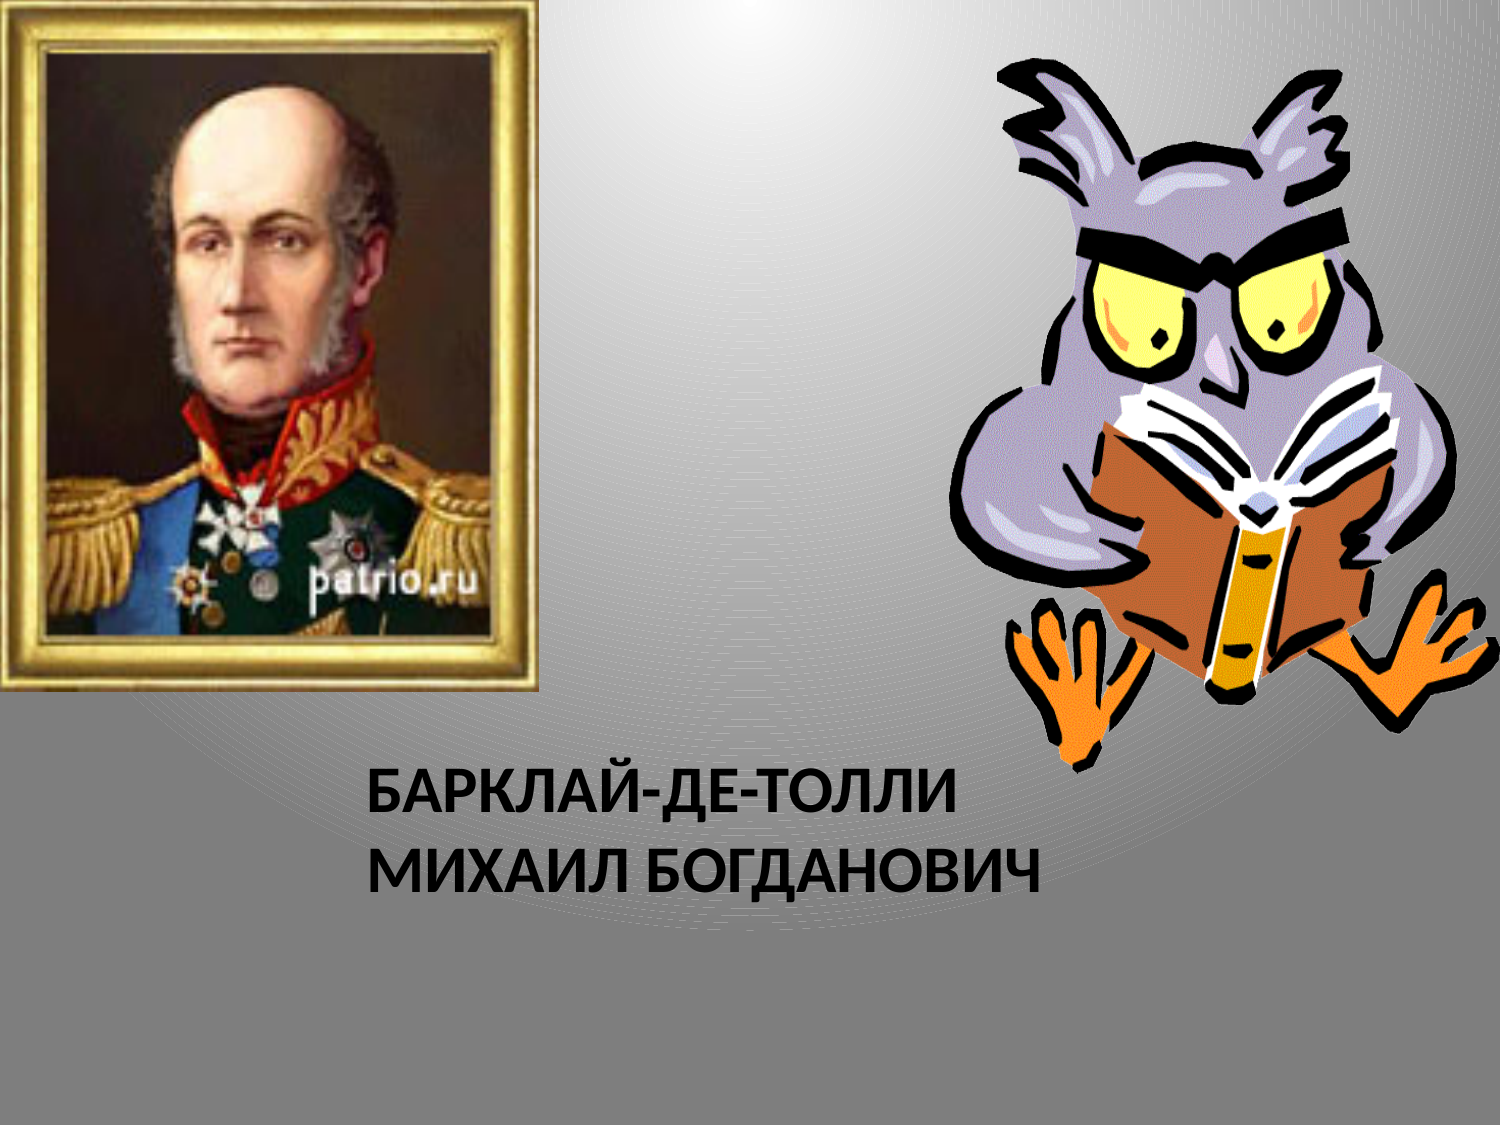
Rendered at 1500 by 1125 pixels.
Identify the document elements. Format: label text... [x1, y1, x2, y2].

picture [0, 0, 540, 692]
text_box Барклай-де-Толли Михаил Богданович [351, 738, 1231, 958]
picture [949, 58, 1500, 774]
